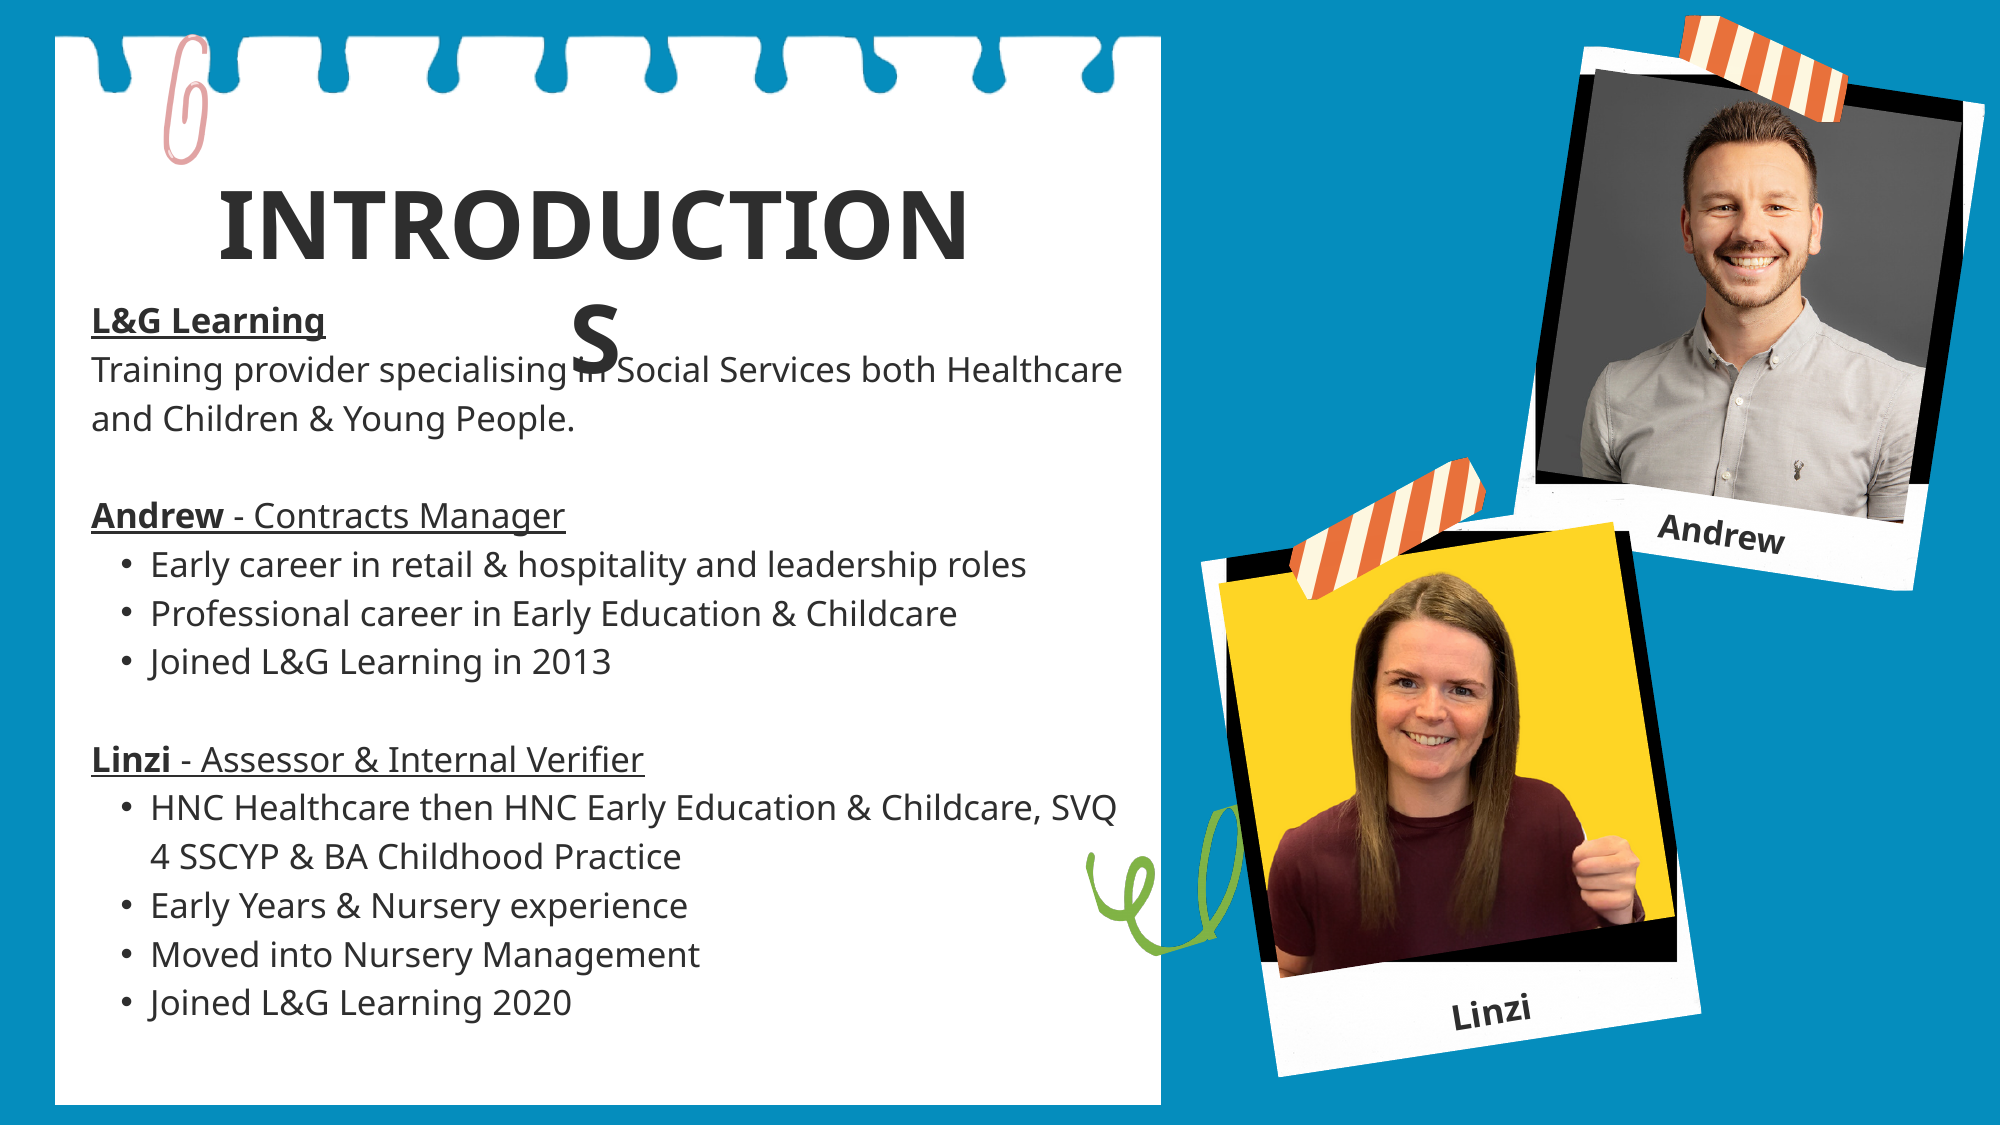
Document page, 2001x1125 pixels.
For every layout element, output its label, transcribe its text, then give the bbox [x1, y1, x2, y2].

text_box [1282, 453, 1493, 604]
text_box [1662, 0, 1865, 134]
text_box INTRODUCTIONS [196, 50, 995, 291]
text_box Andrew [1551, 483, 1897, 577]
text_box Linzi [1306, 953, 1675, 1062]
text_box [1218, 521, 1675, 979]
text_box [1536, 68, 1962, 524]
text_box [163, 34, 208, 165]
text_box L&G Learning Training provider specialising in Social Services both Healthcare and Children & Young People. Andrew - Contracts Manager Early career in retail & hospitality and leadership roles Professional career in Early Education & Childcare Joined L&G Learning in 2013 Linzi - Assessor & Internal Verifier HNC Healthcare then HNC Early Education & Childcare, SVQ 4 SSCYP & BA Childhood Practice Early Years & Nursery experience Moved into Nursery Management Joined L&G Learning 2020 [91, 291, 1125, 1023]
text_box [1125, 804, 1255, 966]
text_box [1513, 43, 1987, 594]
text_box [1200, 498, 1702, 1078]
text_box [55, 34, 1161, 1105]
